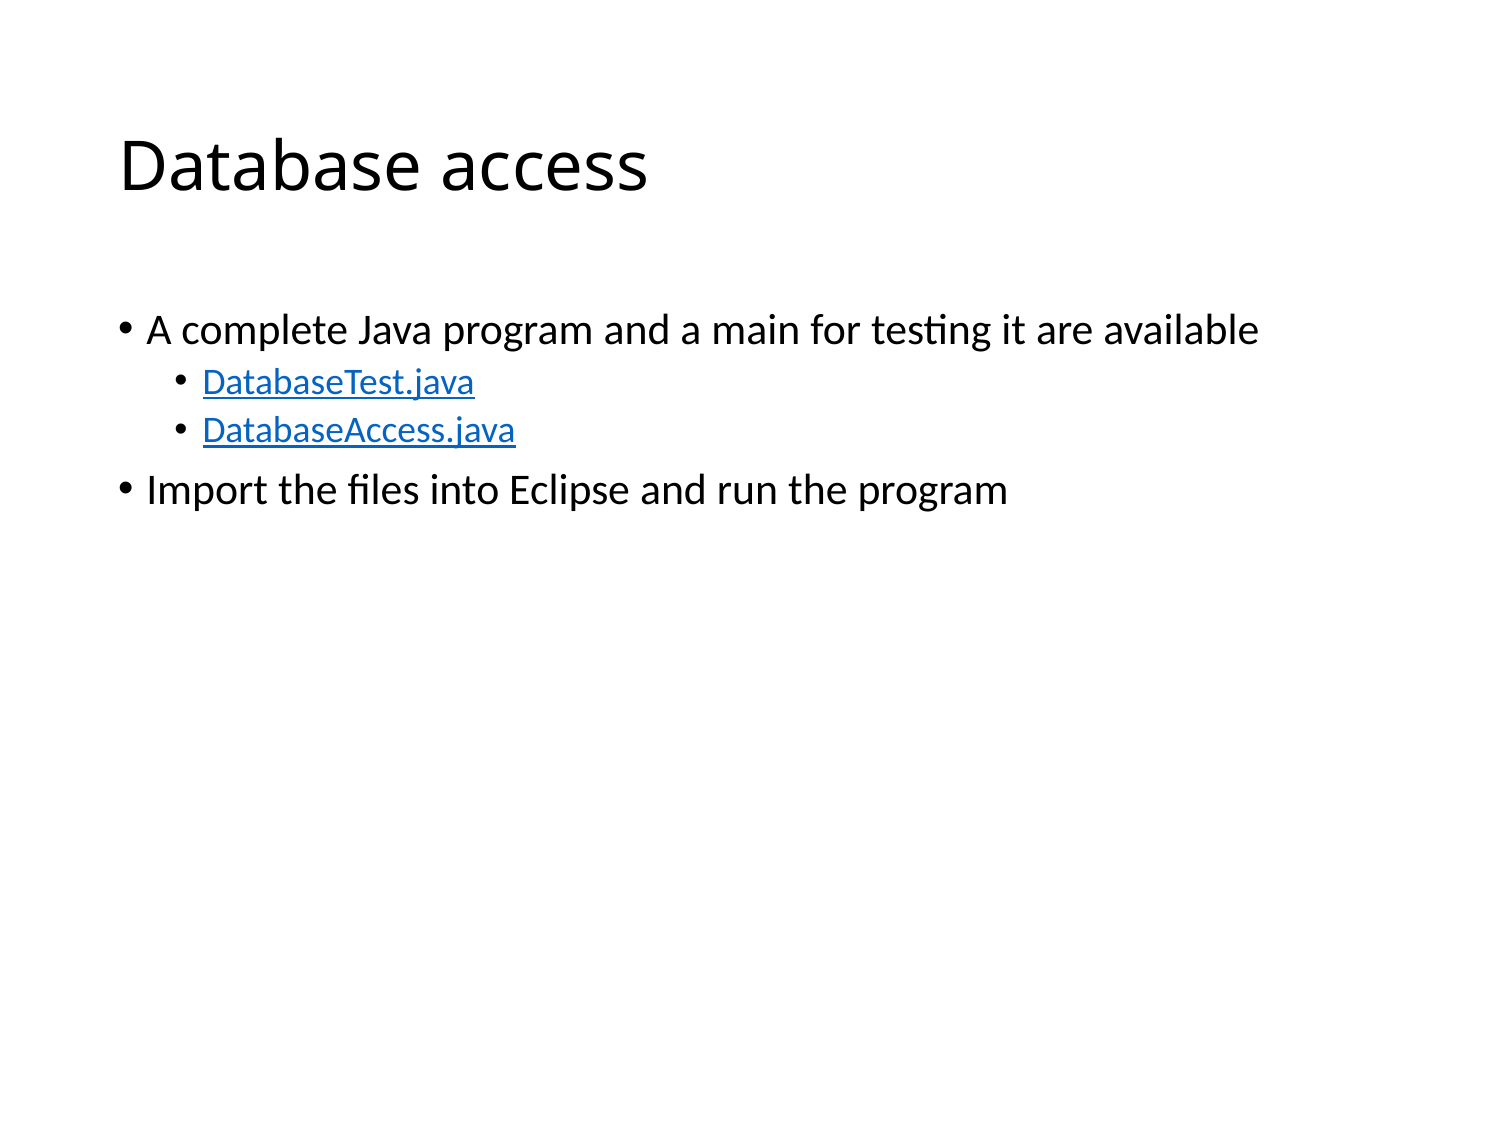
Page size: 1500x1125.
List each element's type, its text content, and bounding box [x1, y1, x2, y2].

list A complete Java program and a main for testing it are available DatabaseTest.java DatabaseAccess.java Import the files into Eclipse and run the program [103, 299, 1397, 1014]
title Database access [103, 59, 1397, 278]
